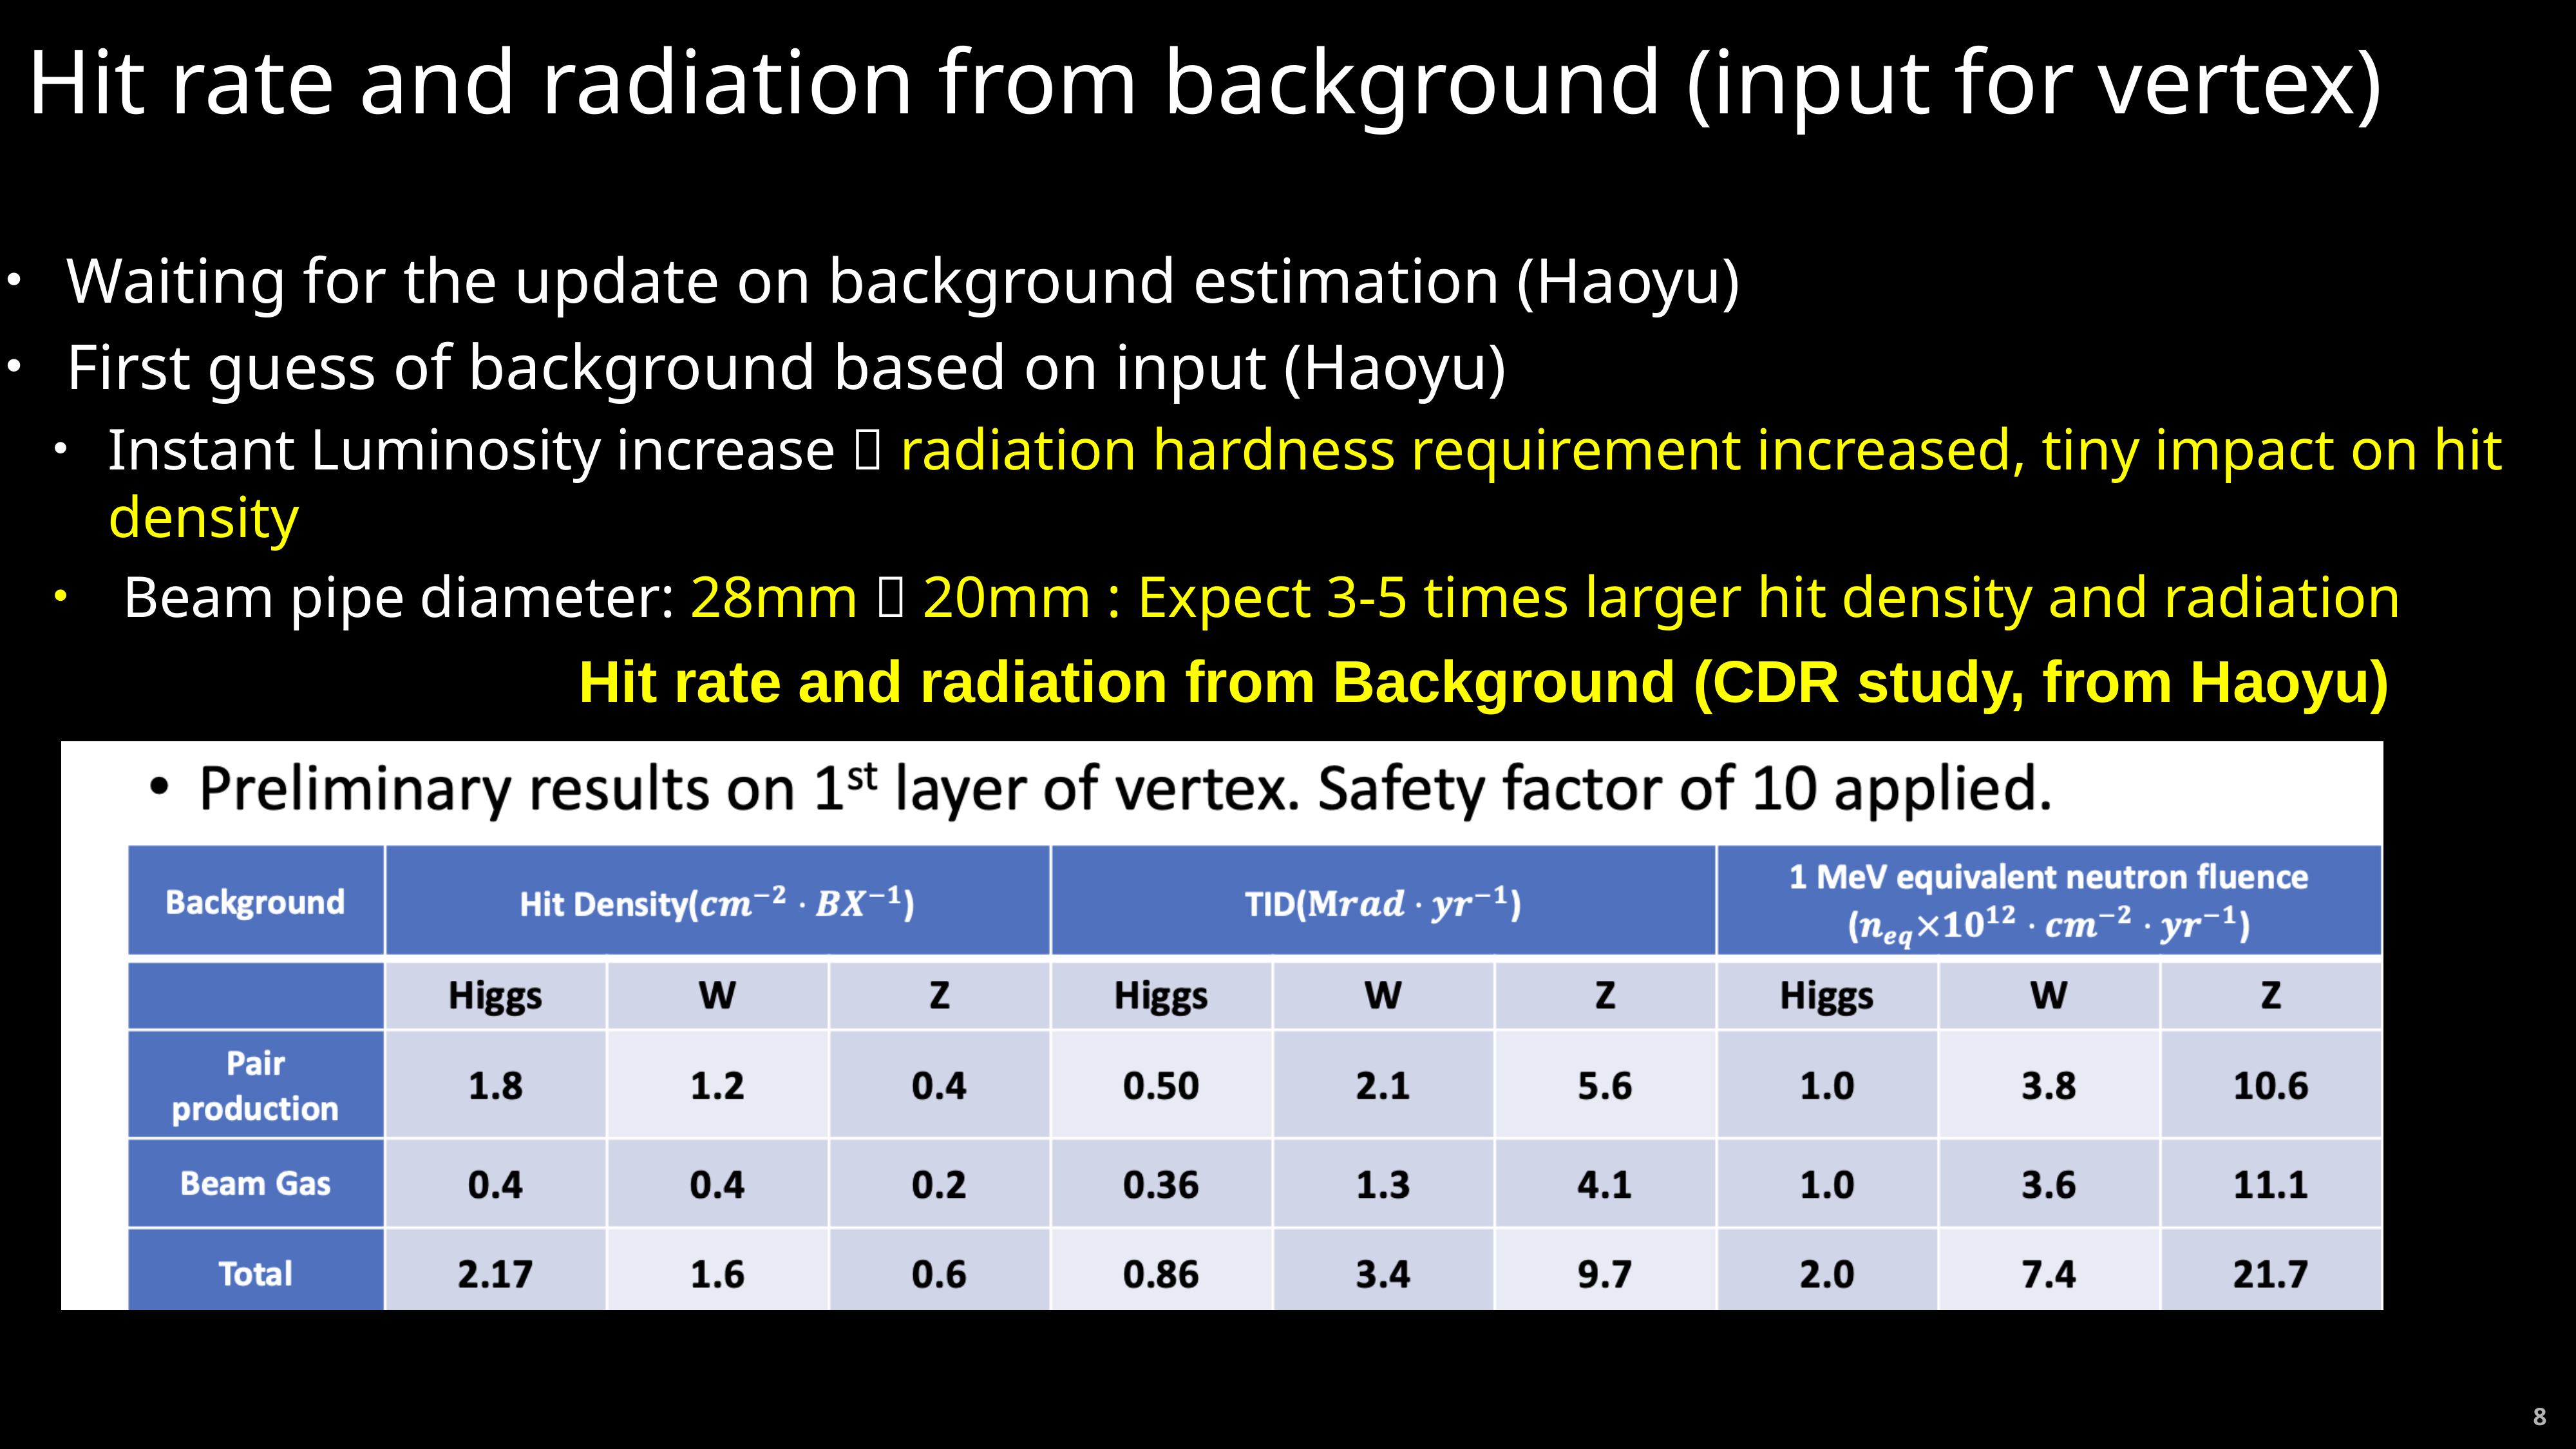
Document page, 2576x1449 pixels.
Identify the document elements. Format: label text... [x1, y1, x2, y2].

slide_number 8 [2510, 1393, 2555, 1439]
title Hit rate and radiation from background (input for vertex) [3, 0, 2576, 157]
text_box Hit rate and radiation from Background (CDR study, from Haoyu) [569, 638, 2576, 719]
picture [61, 741, 2383, 1310]
list Waiting for the update on background estimation (Haoyu) First guess of background based on input (Haoyu) Instant Luminosity increase  radiation hardness requirement increased, tiny impact on hit density Beam pipe diameter: 28mm  20mm : Expect 3-5 times larger hit density and radiation [0, 233, 2575, 1440]
